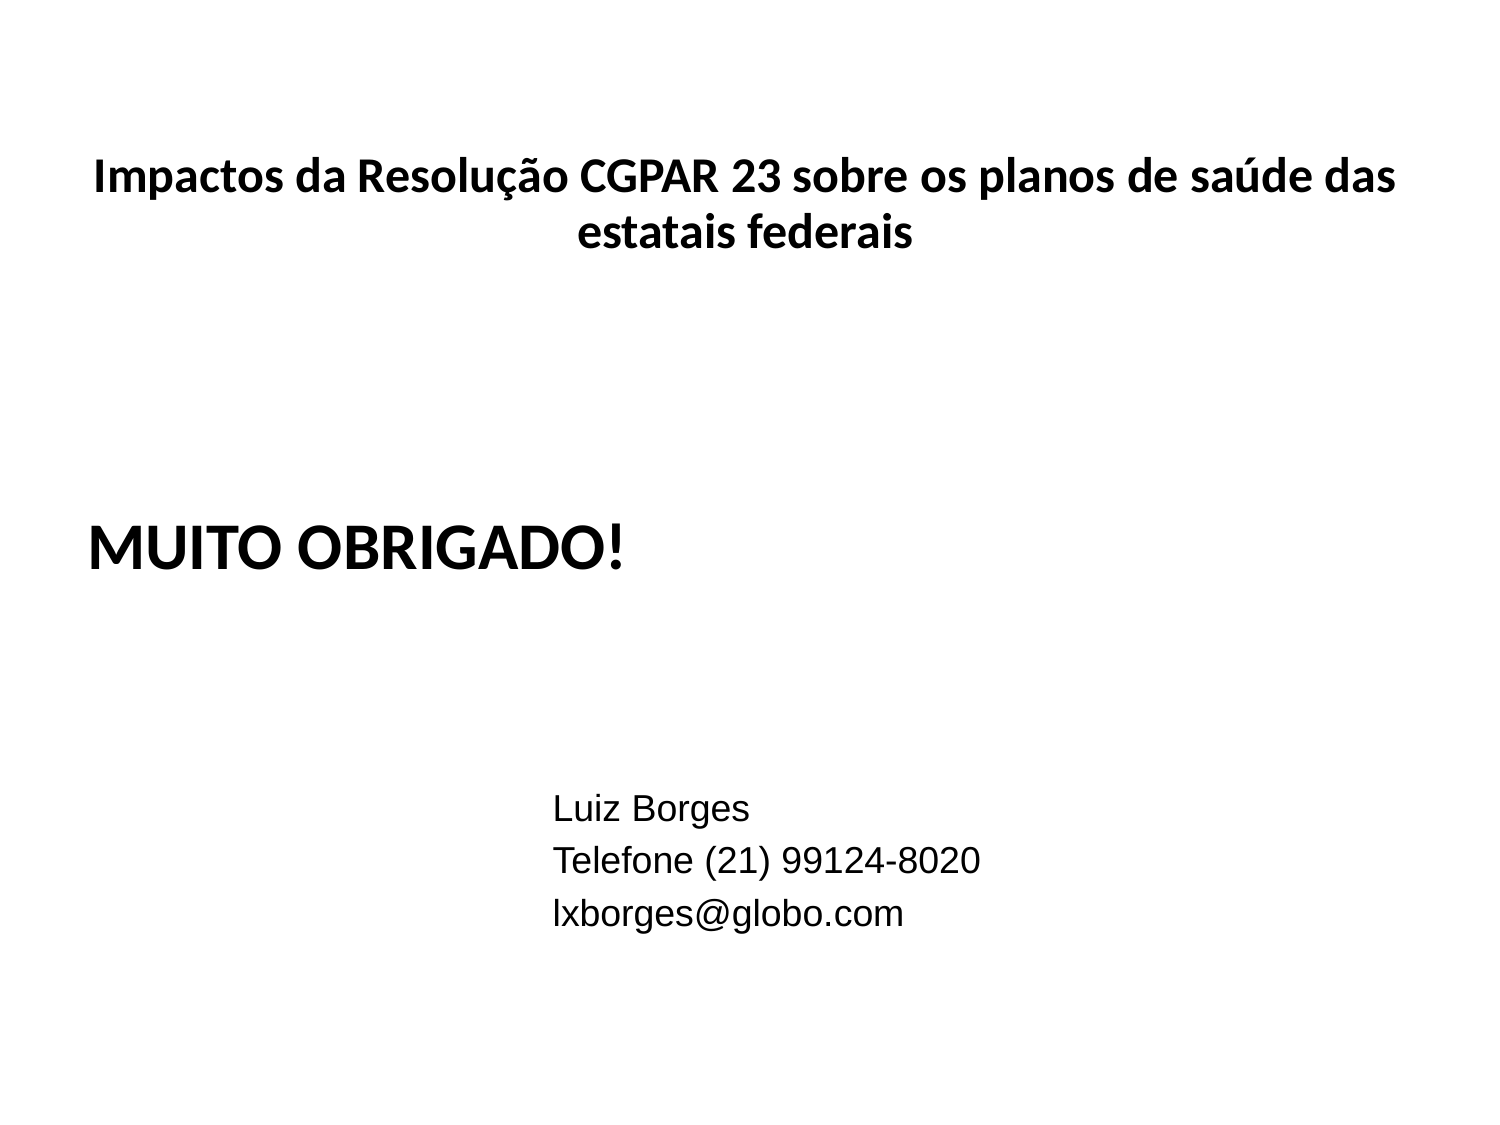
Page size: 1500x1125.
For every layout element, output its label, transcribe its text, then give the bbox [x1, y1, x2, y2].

text_box Luiz Borges Telefone (21) 99124-8020 lxborges@globo.com [537, 716, 1388, 942]
text_box Impactos da Resolução CGPAR 23 sobre os planos de saúde das estatais federais [64, 147, 1427, 260]
text_box MUITO OBRIGADO! [87, 510, 1426, 663]
